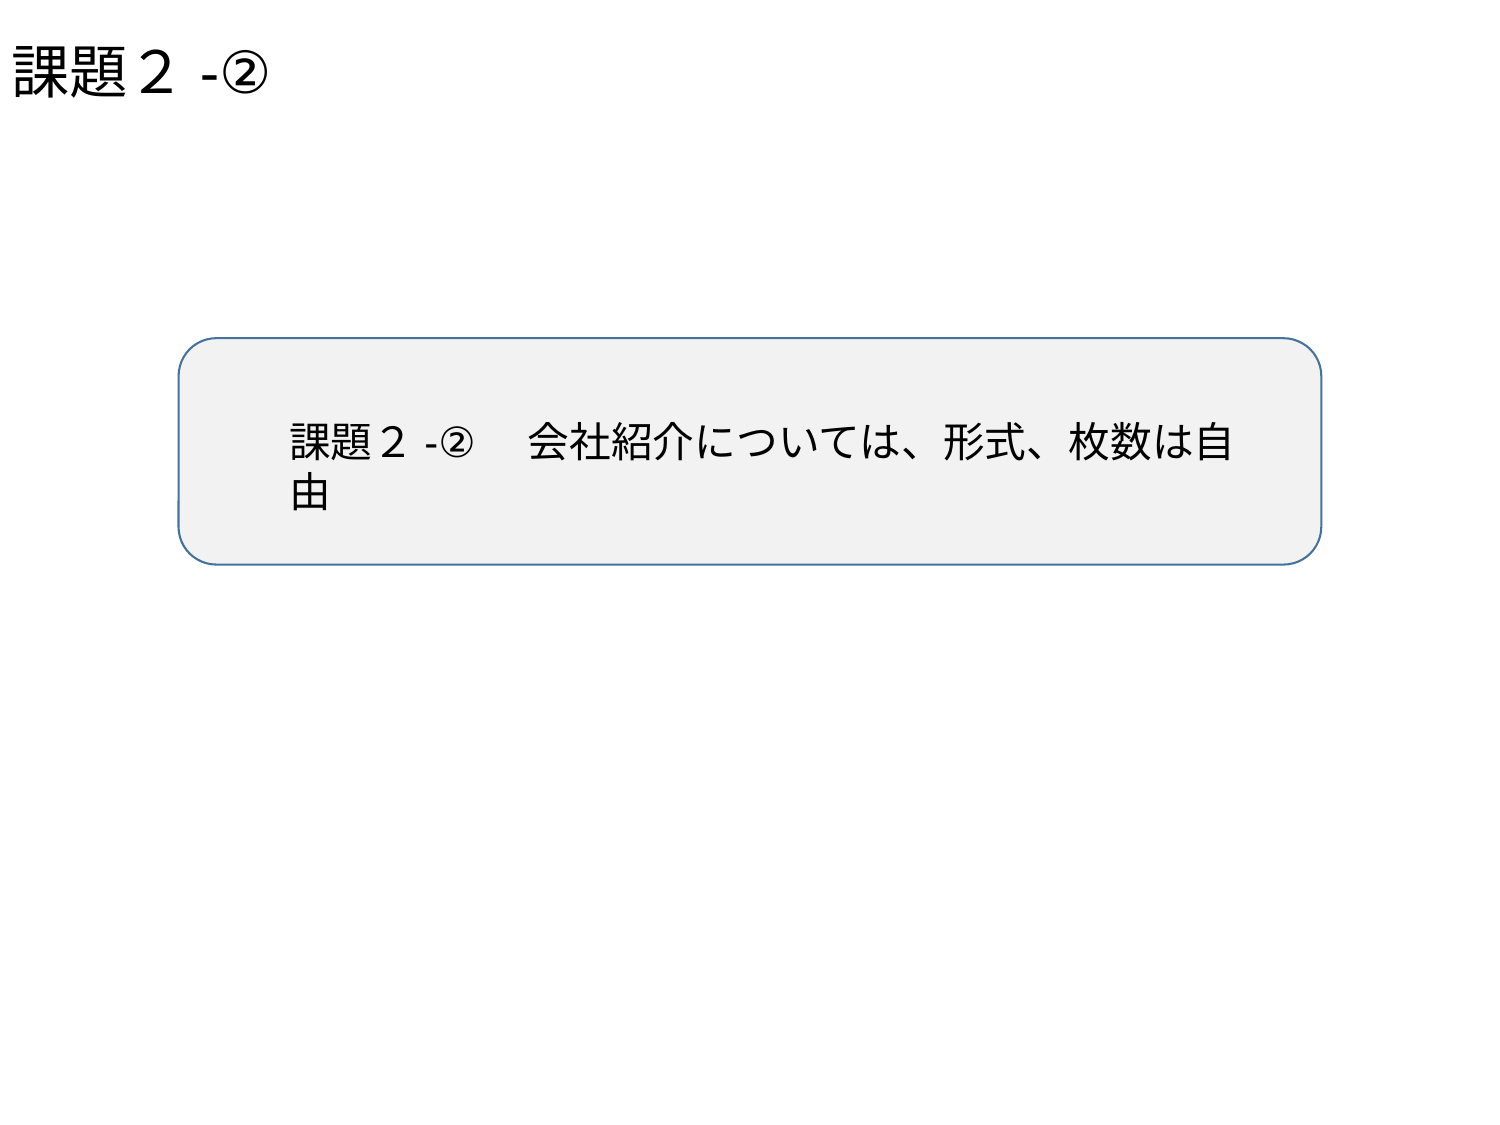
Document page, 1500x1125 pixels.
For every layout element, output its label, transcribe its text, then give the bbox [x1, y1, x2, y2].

text_box 課題２-② [0, 27, 287, 113]
text_box [177, 337, 1323, 566]
text_box 課題２-② 会社紹介については、形式、枚数は自由 [273, 407, 1266, 525]
